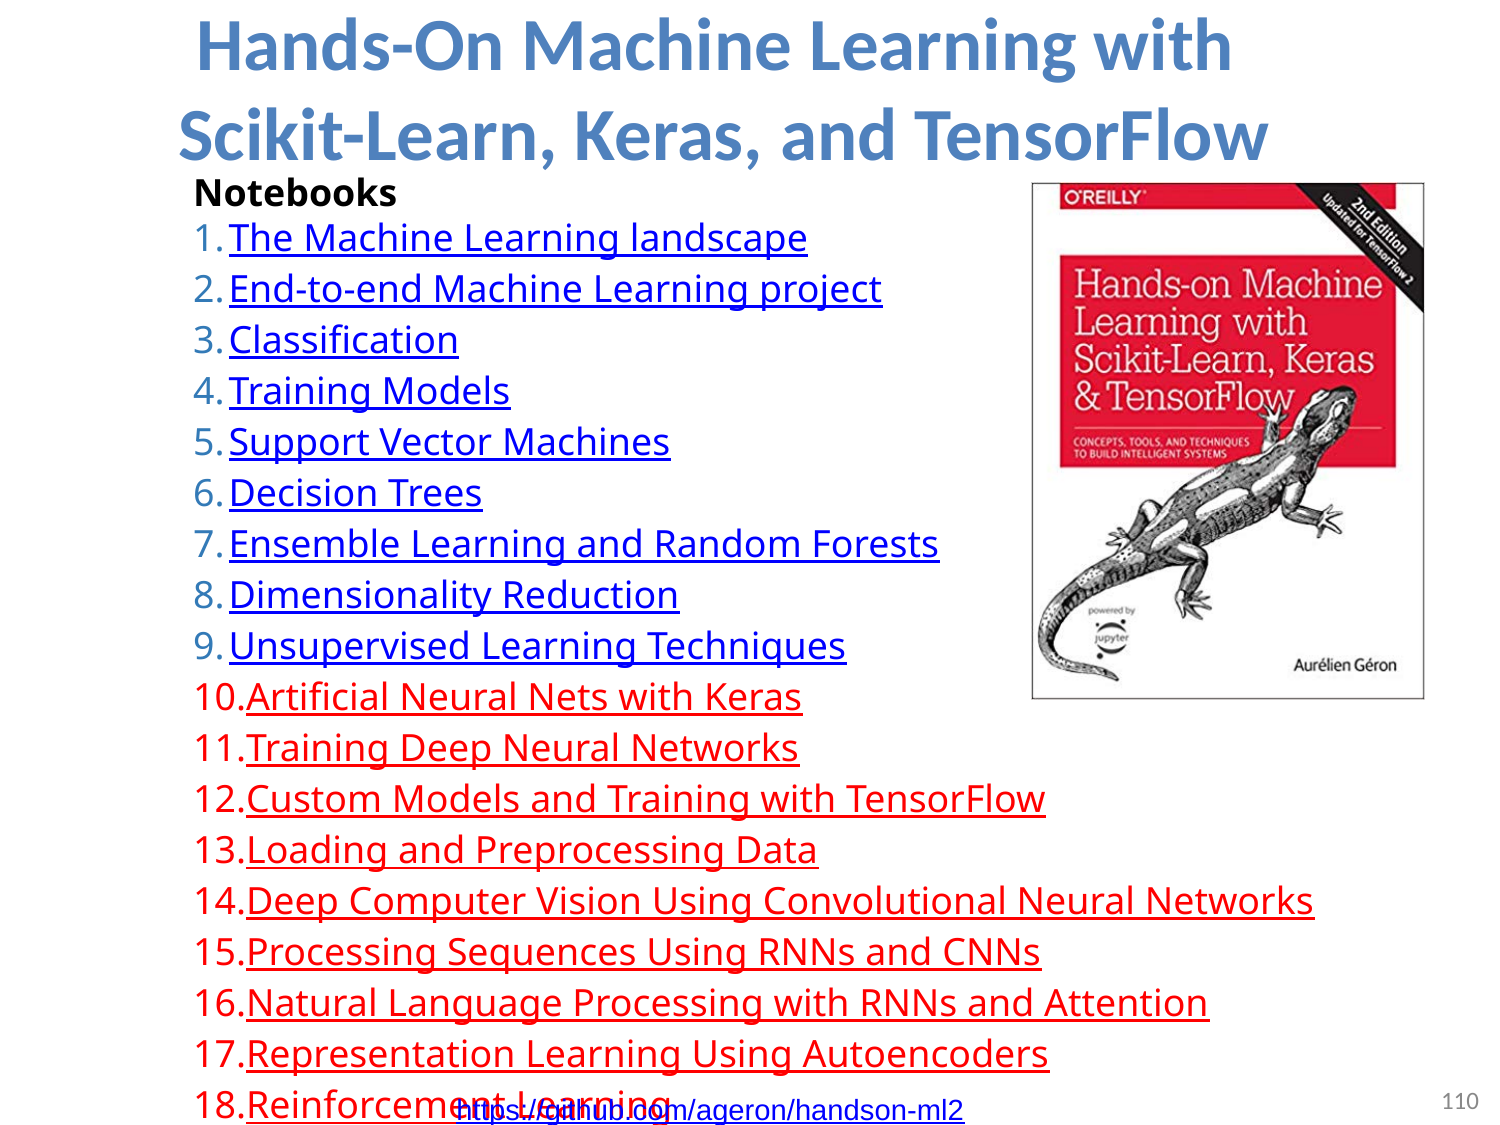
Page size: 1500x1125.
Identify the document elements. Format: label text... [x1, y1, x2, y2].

slide_number 110 [1425, 1069, 1495, 1125]
text_box https://github.com/ageron/handson-ml2 [441, 1084, 980, 1125]
picture [1030, 182, 1426, 700]
title Hands-On Machine Learning with Scikit-Learn, Keras, and TensorFlow [49, 9, 1400, 162]
text_box Notebooks The Machine Learning landscape End-to-end Machine Learning project Classification Training Models Support Vector Machines Decision Trees Ensemble Learning and Random Forests Dimensionality Reduction Unsupervised Learning Techniques Artificial Neural Nets with Keras Training Deep Neural Networks Custom Models and Training with TensorFlow Loading and Preprocessing Data Deep Computer Vision Using Convolutional Neural Networks Processing Sequences Using RNNs and CNNs Natural Language Processing with RNNs and Attention Representation Learning Using Autoencoders Reinforcement Learning Training and Deploying TensorFlow Models at Scale [178, 161, 1425, 1125]
